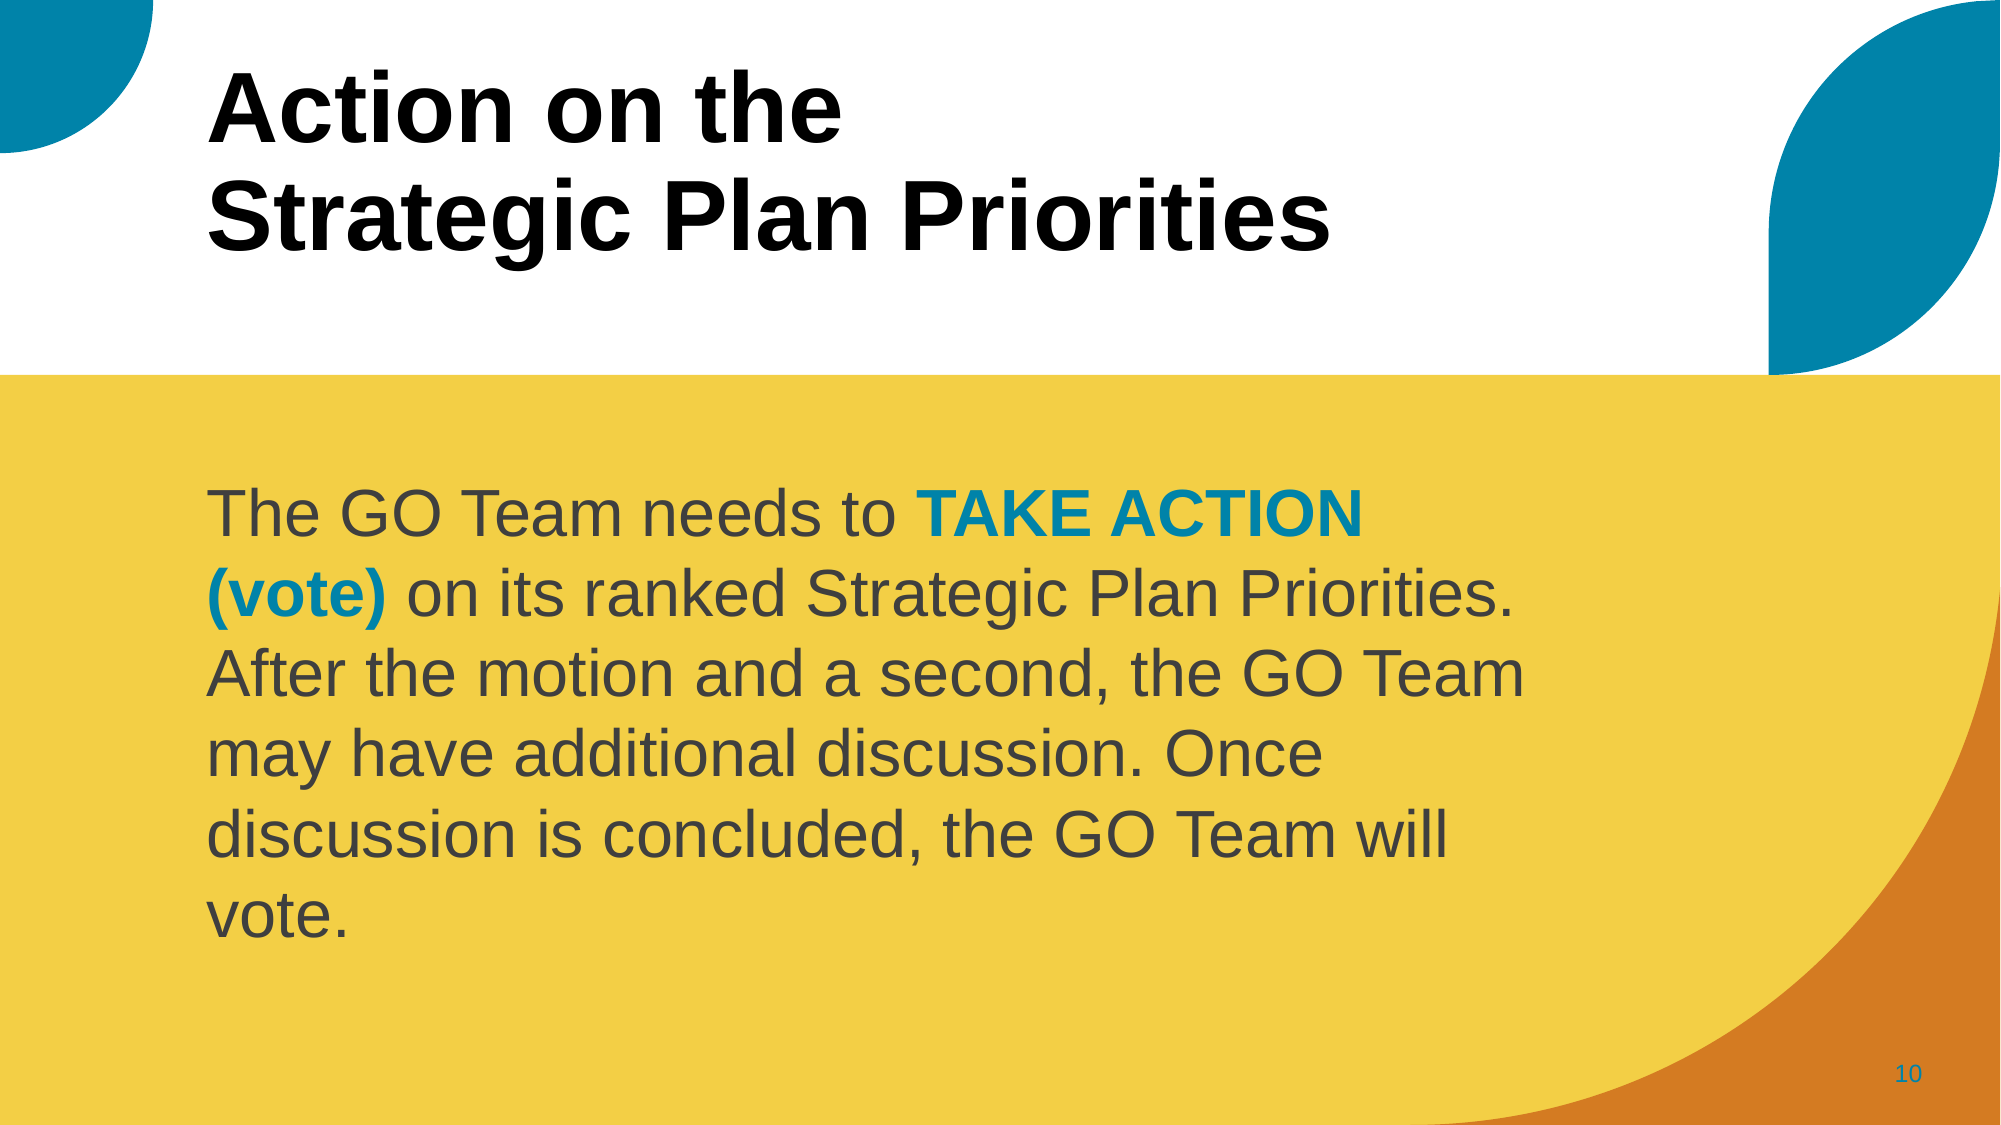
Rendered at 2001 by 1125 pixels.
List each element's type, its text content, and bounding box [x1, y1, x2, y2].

slide_number ‹#› [1674, 1042, 1938, 1103]
title Action on the Strategic Plan Priorities [191, 62, 1796, 280]
list The GO Team needs to TAKE ACTION (vote) on its ranked Strategic Plan Priorities. After the motion and a second, the GO Team may have additional discussion. Once discussion is concluded, the GO Team will vote. [191, 406, 1568, 1014]
